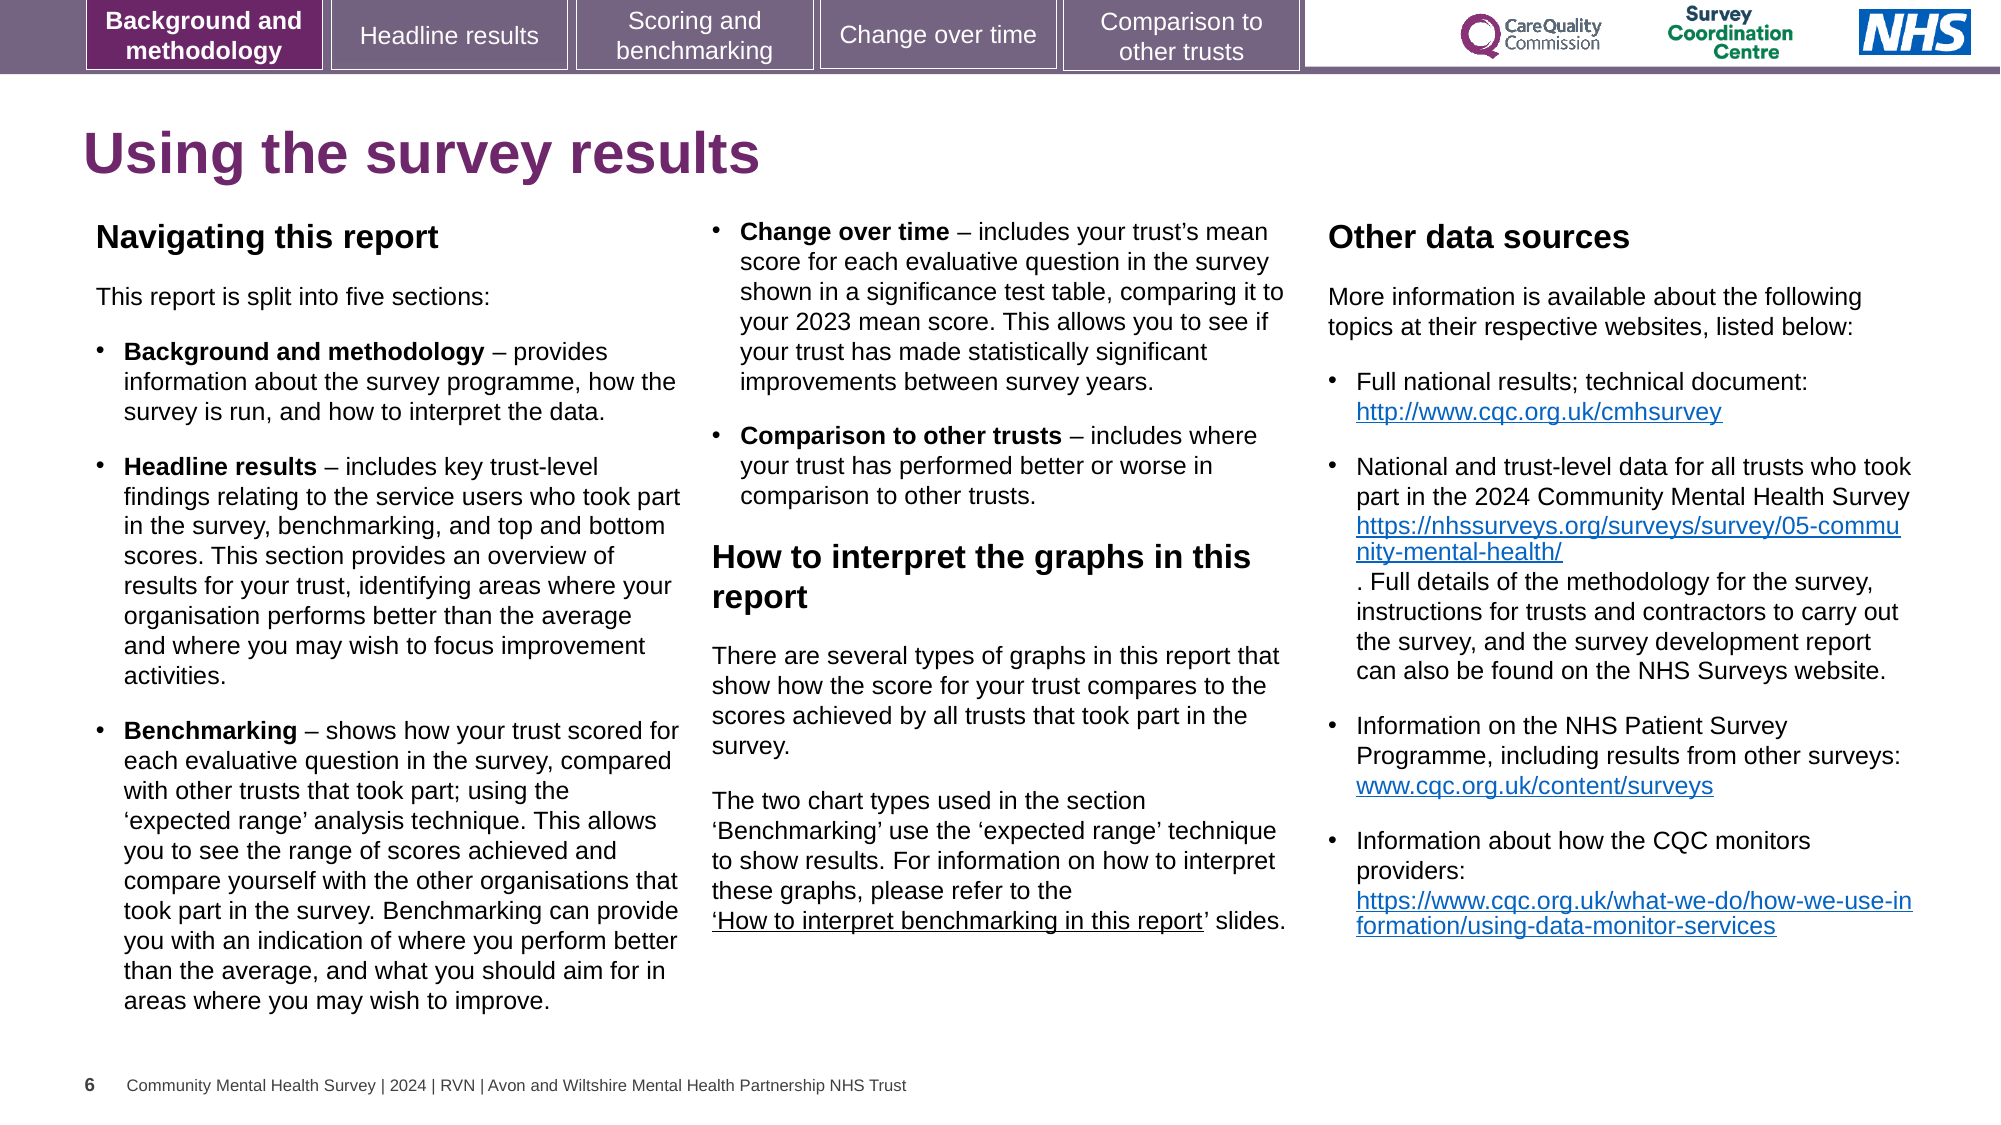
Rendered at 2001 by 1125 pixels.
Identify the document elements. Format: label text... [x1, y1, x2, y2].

picture [1666, 3, 1794, 61]
text_box Navigating this report This report is split into five sections: Background and methodology – provides information about the survey programme, how the survey is run, and how to interpret the data. Headline results – includes key trust-level findings relating to the service users who took part in the survey, benchmarking, and top and bottom scores. This section provides an overview of results for your trust, identifying areas where your organisation performs better than the average and where you may wish to focus improvement activities. Benchmarking – shows how your trust scored for each evaluative question in the survey, compared with other trusts that took part; using the ‘expected range’ analysis technique. This allows you to see the range of scores achieved and compare yourself with the other organisations that took part in the survey. Benchmarking can provide you with an indication of where you perform better than the average, and what you should aim for in areas where you may wish to improve. Change over time – includes your trust’s mean score for each evaluative question in the survey shown in a significance test table, comparing it to your 2023 mean score. This allows you to see if your trust has made statistically significant improvements between survey years. Comparison to other trusts – includes where your trust has performed better or worse in comparison to other trusts. How to interpret the graphs in this report There are several types of graphs in this report that show how the score for your trust compares to the scores achieved by all trusts that took part in the survey. The two chart types used in the section ‘Benchmarking’ use the ‘expected range’ technique to show results. For information on how to interpret these graphs, please refer to the ‘How to interpret benchmarking in this report’ slides. Other data sources More information is available about the following topics at their respective websites, listed below: Full national results; technical document: http://www.cqc.org.uk/cmhsurvey National and trust-level data for all trusts who took part in the 2024 Community Mental Health Survey https://nhssurveys.org/surveys/survey/05-community-mental-health/. Full details of the methodology for the survey, instructions for trusts and contractors to carry out the survey, and the survey development report can also be found on the NHS Surveys website. Information on the NHS Patient Survey Programme, including results from other surveys: www.cqc.org.uk/content/surveys Information about how the CQC monitors providers: https://www.cqc.org.uk/what-we-do/how-we-use-information/using-data-monitor-services [81, 208, 1930, 1036]
title Using the survey results [68, 100, 1942, 209]
text_box 6 [84, 1065, 122, 1125]
picture [1859, 9, 1971, 55]
picture [1460, 13, 1602, 59]
